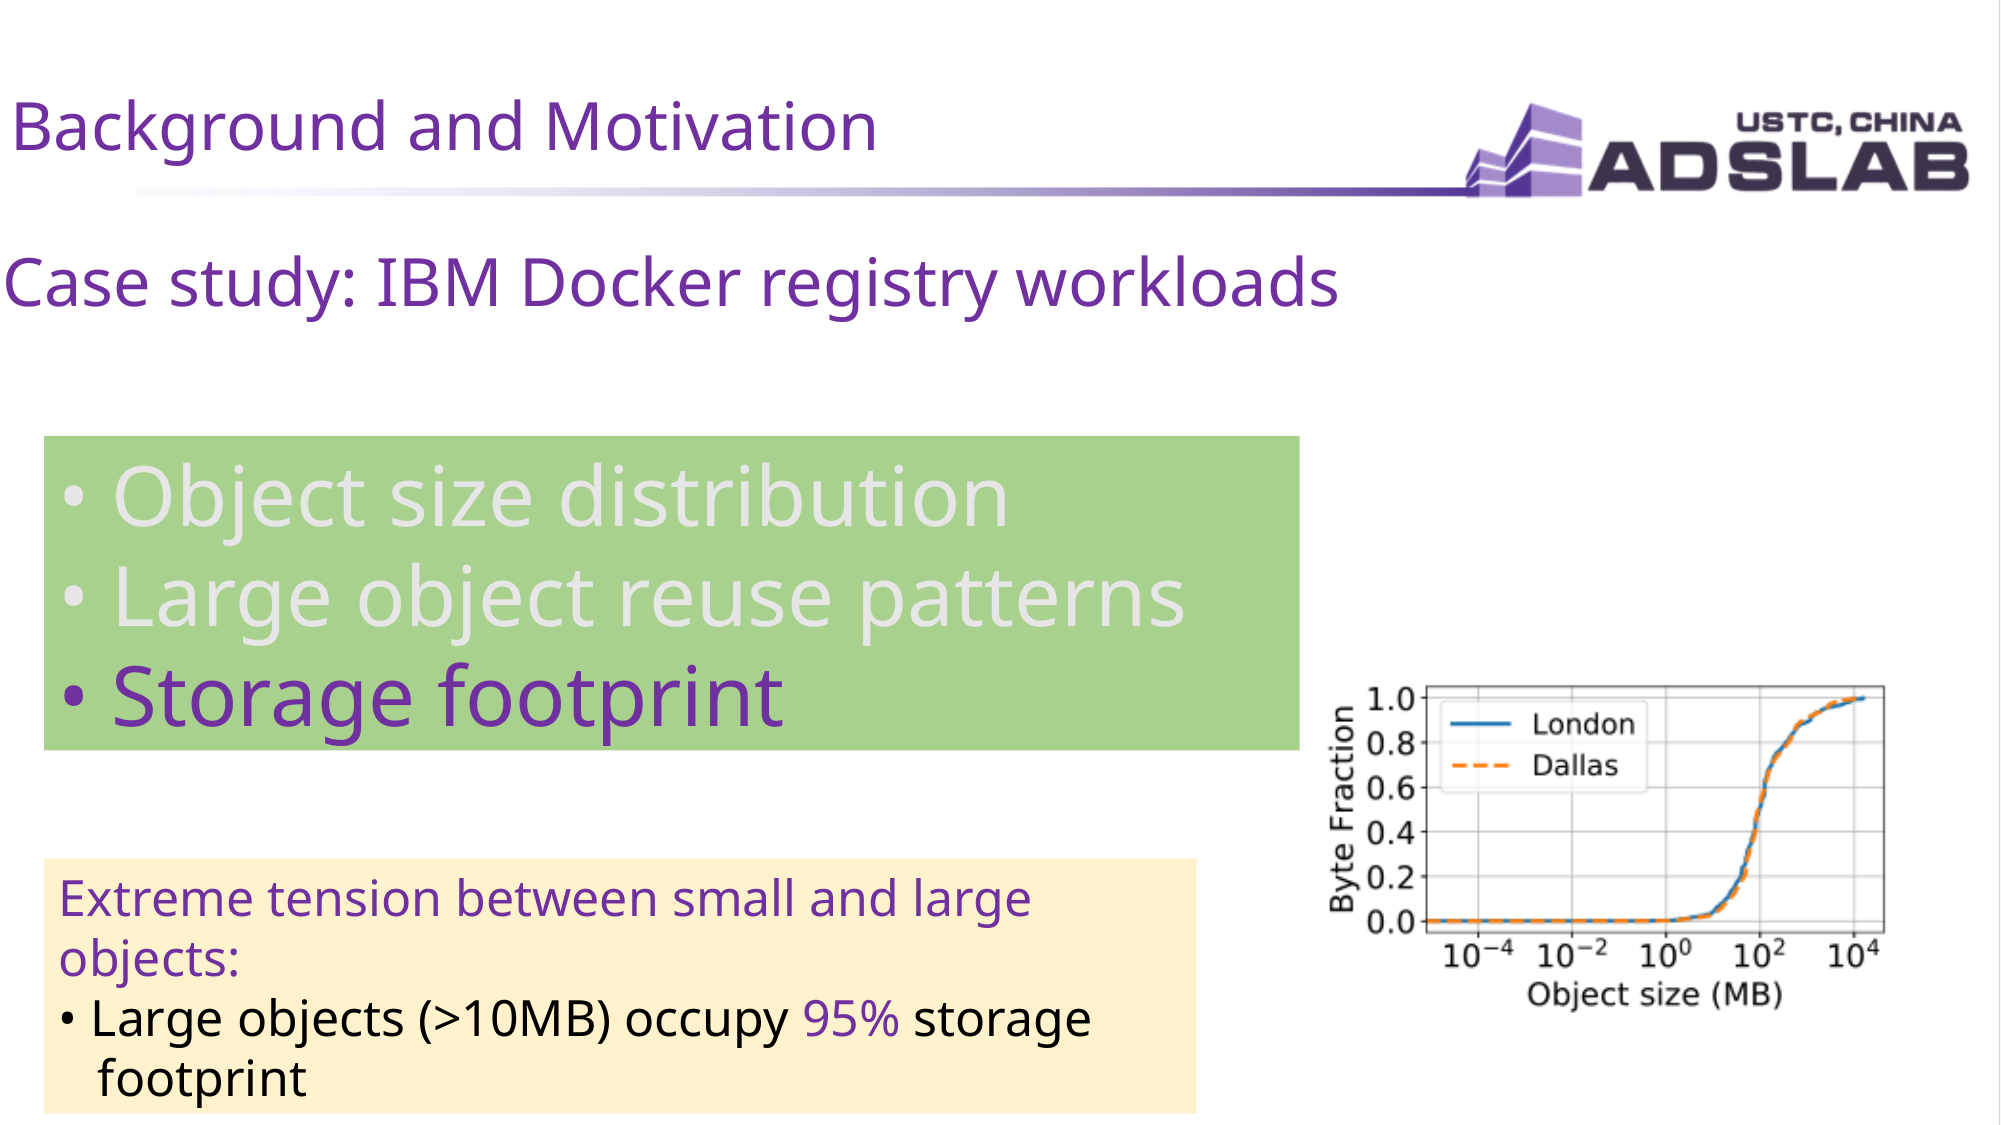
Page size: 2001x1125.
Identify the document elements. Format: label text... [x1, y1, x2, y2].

text_box • Object size distribution • Large object reuse patterns • Storage footprint [44, 435, 1300, 751]
text_box Extreme tension between small and large objects: • Large objects (>10MB) occupy 95% storage footprint [44, 858, 1197, 1114]
text_box Case study: IBM Docker registry workloads [0, 232, 1357, 327]
text_box Background and Motivation [0, 76, 897, 172]
picture [0, 0, 2001, 1125]
